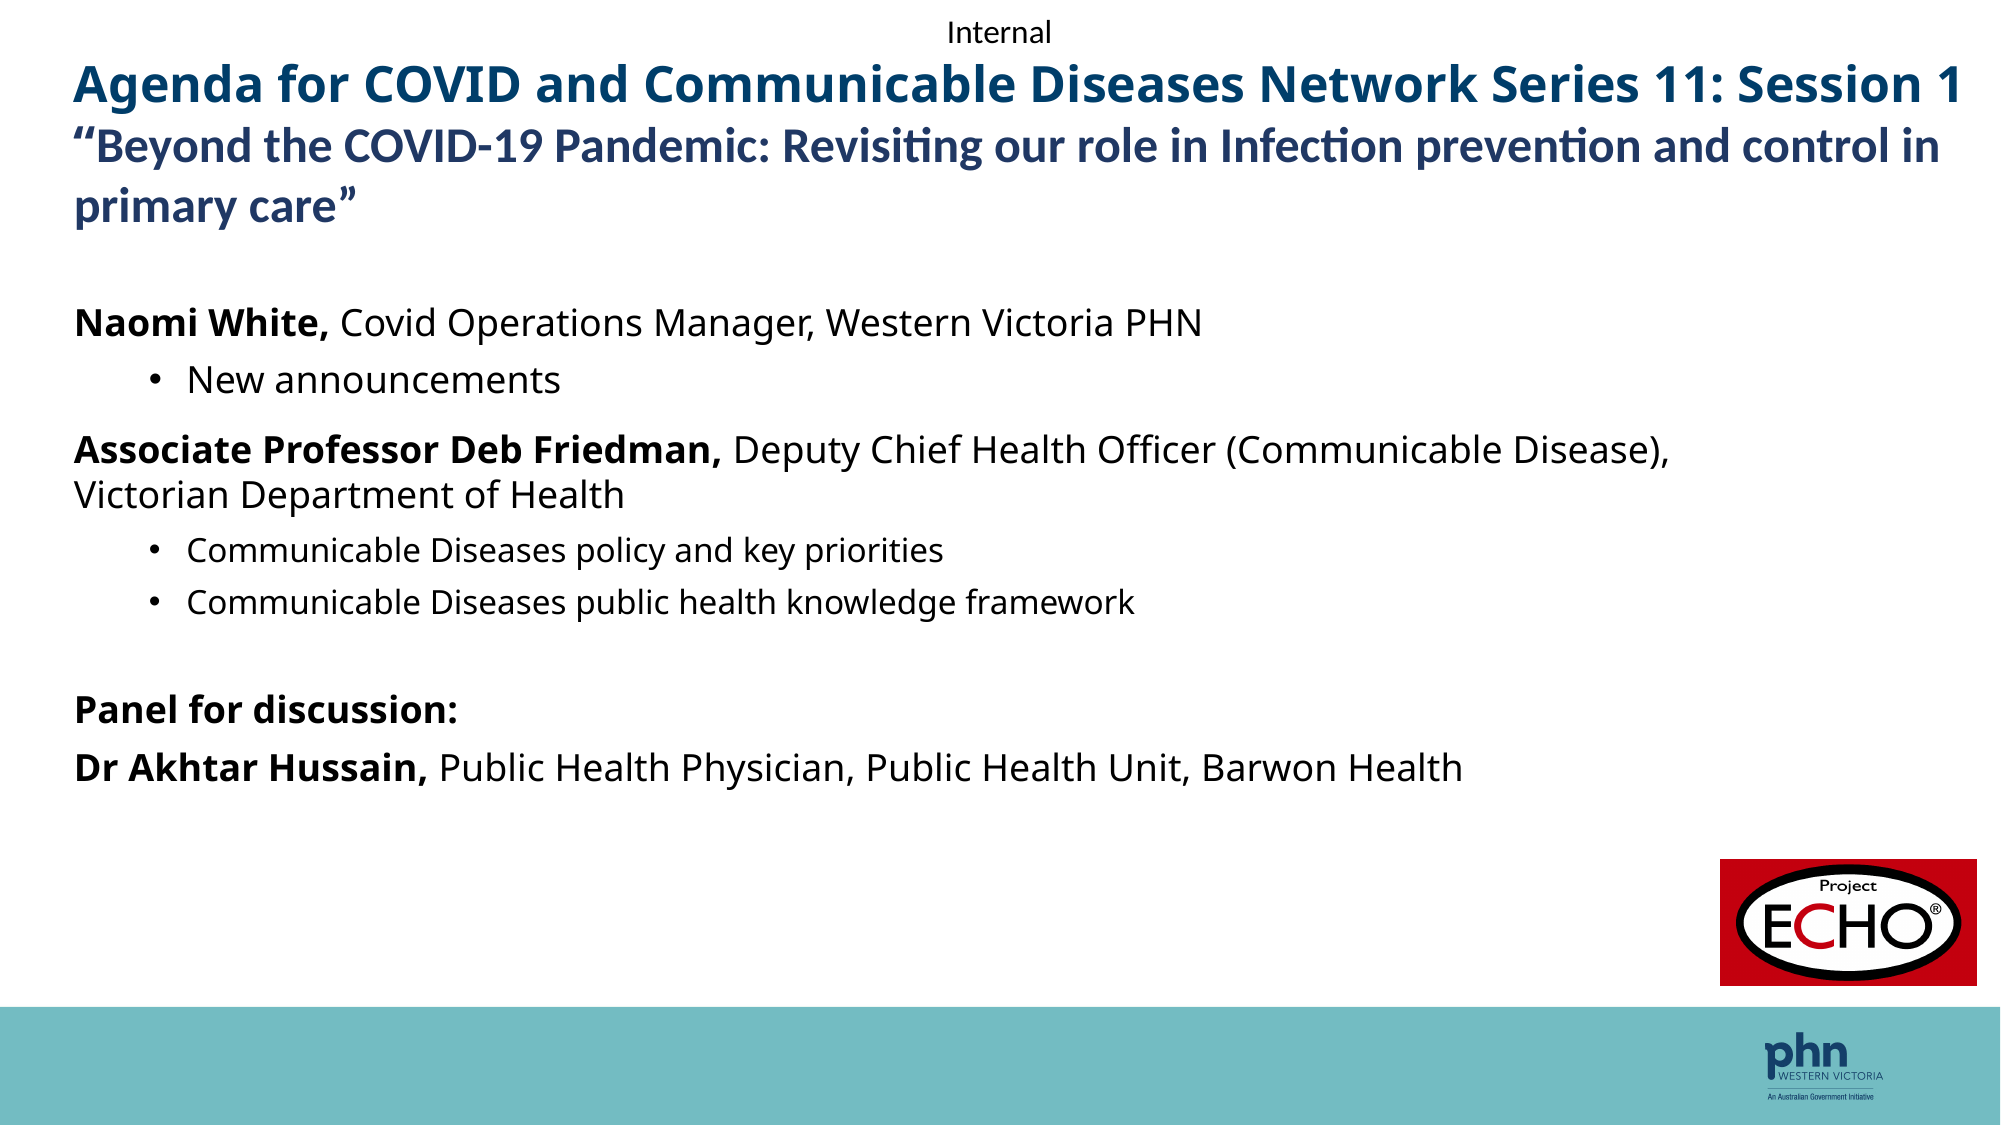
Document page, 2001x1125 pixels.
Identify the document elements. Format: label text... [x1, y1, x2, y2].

picture [0, 0, 2001, 1125]
title Agenda for COVID and Communicable Diseases Network Series 11: Session 1 “Beyond the COVID-19 Pandemic: Revisiting our role in Infection prevention and control in primary care” [73, 46, 1985, 765]
list Naomi White, Covid Operations Manager, Western Victoria PHN New announcements Associate Professor Deb Friedman, Deputy Chief Health Officer (Communicable Disease), Victorian Department of Health Communicable Diseases policy and key priorities Communicable Diseases public health knowledge framework Panel for discussion: Dr Akhtar Hussain, Public Health Physician, Public Health Unit, Barwon Health [73, 292, 1795, 1108]
